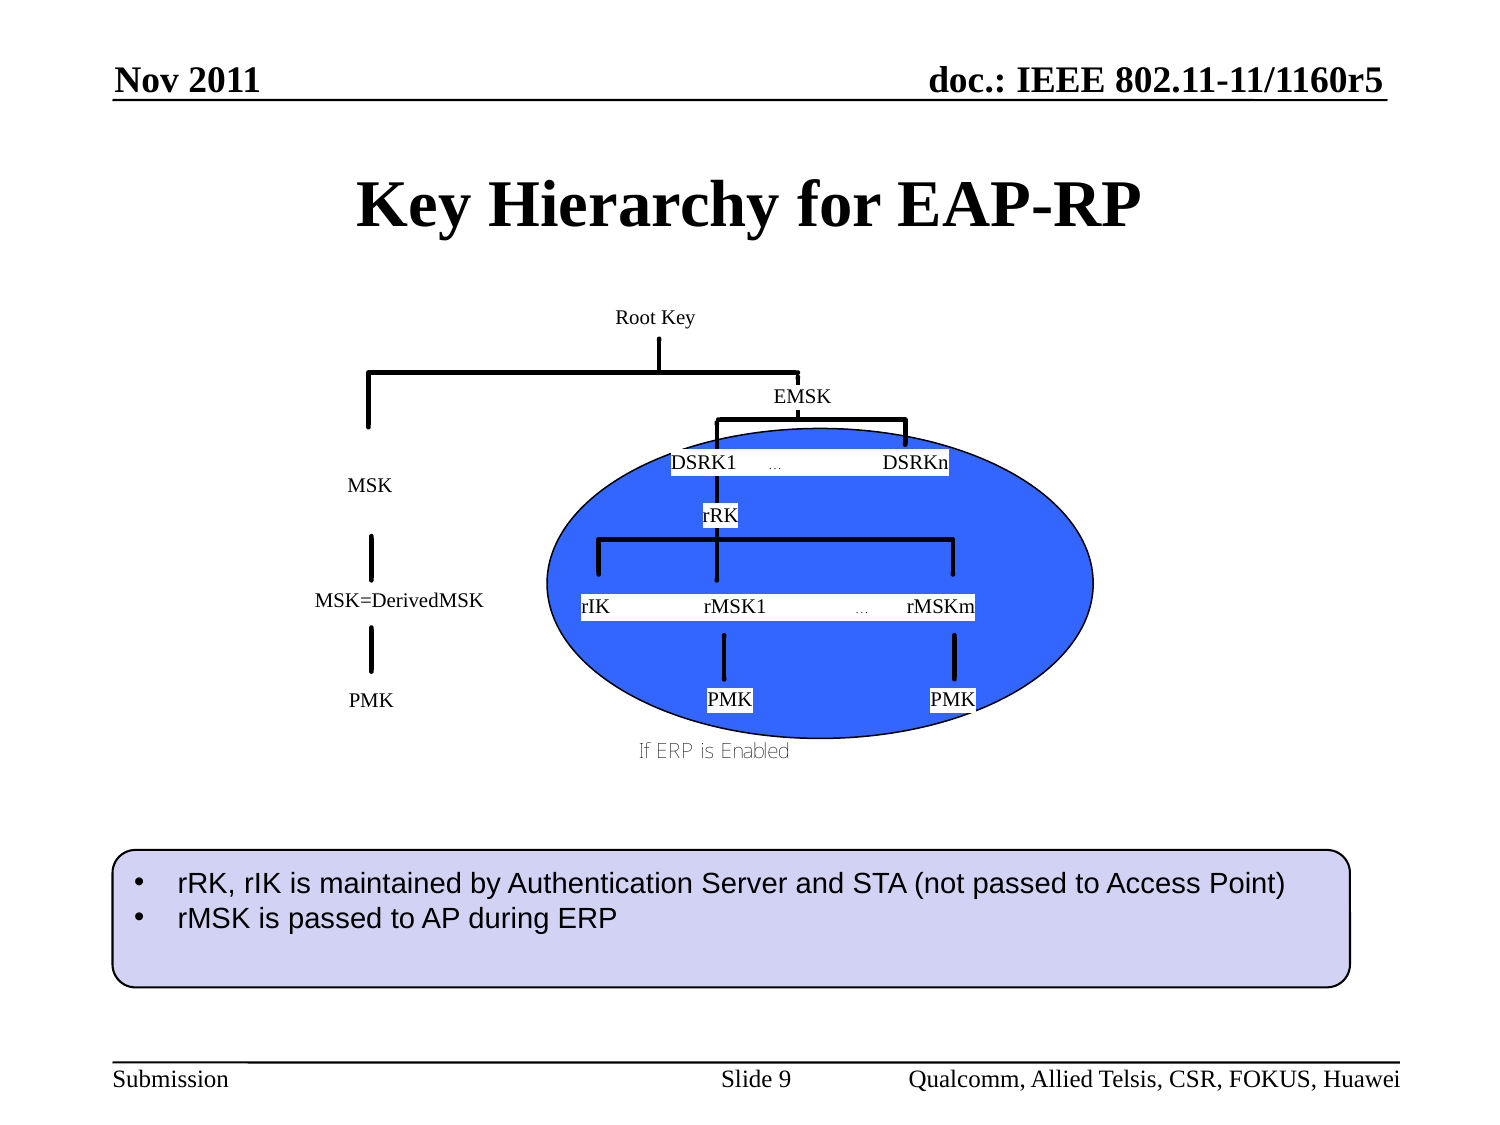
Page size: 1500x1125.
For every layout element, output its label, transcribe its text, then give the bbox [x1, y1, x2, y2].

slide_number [114, 54, 263, 101]
footer Qualcomm, Allied Telsis, CSR, FOKUS, Huawei [903, 1061, 1402, 1093]
slide_number Slide 9 [712, 1061, 800, 1093]
text_box rRK, rIK is maintained by Authentication Server and STA (not passed to Access Point) rMSK is passed to AP during ERP [112, 849, 1351, 988]
title Key Hierarchy for EAP-RP [112, 112, 1388, 288]
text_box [312, 299, 1097, 768]
